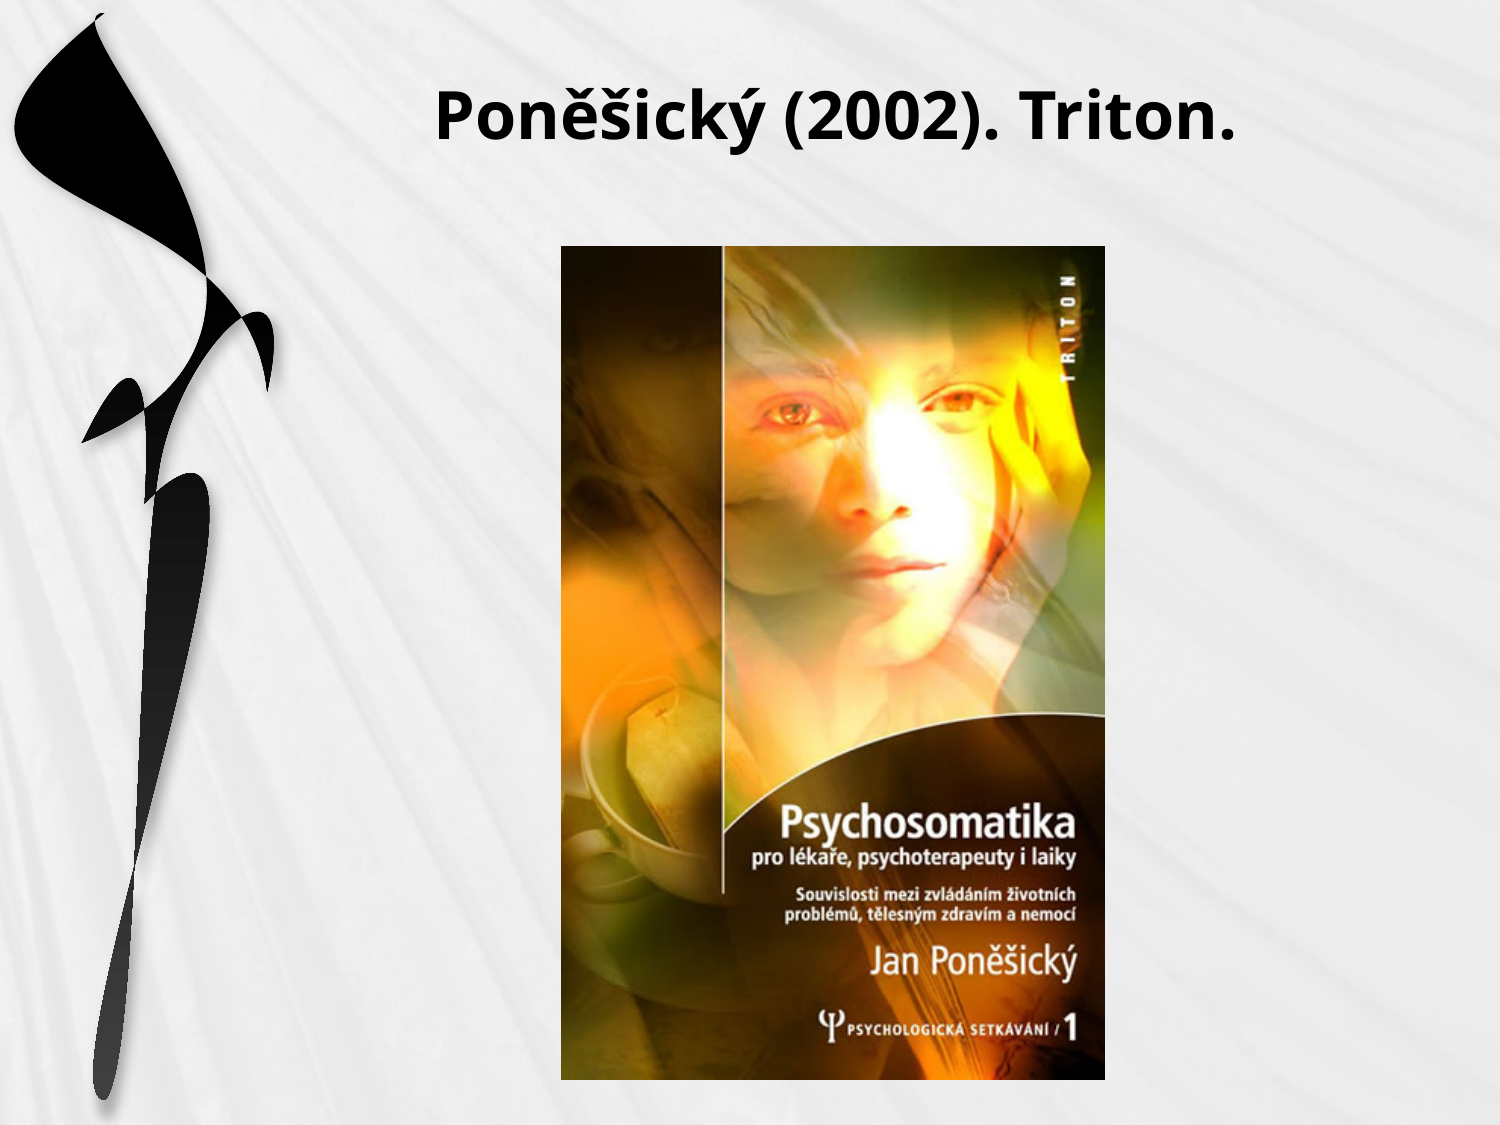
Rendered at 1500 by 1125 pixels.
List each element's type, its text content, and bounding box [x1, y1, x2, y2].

title Poněšický (2002). Triton. [277, 0, 1394, 225]
picture [560, 246, 1105, 1080]
